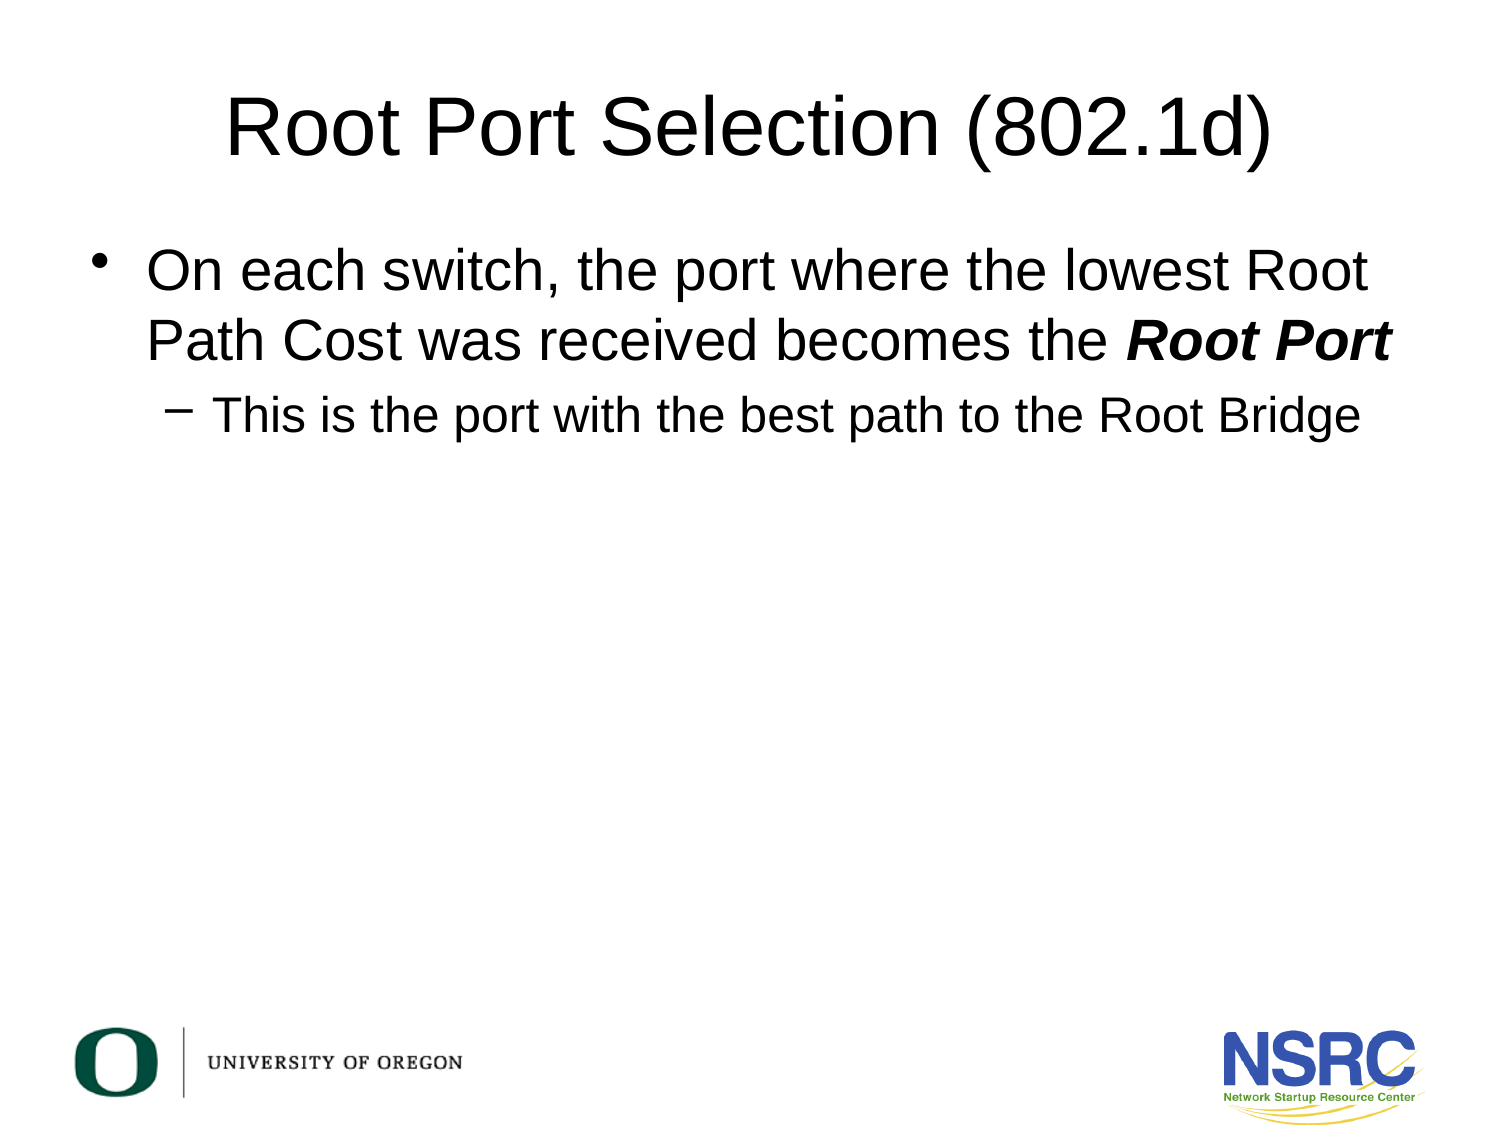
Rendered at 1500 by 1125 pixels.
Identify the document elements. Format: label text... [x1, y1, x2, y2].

picture [1224, 1030, 1425, 1125]
list On each switch, the port where the lowest Root Path Cost was received becomes the Root Port This is the port with the best path to the Root Bridge [75, 224, 1425, 963]
picture [62, 1024, 475, 1101]
title Root Port Selection (802.1d) [75, 45, 1425, 200]
